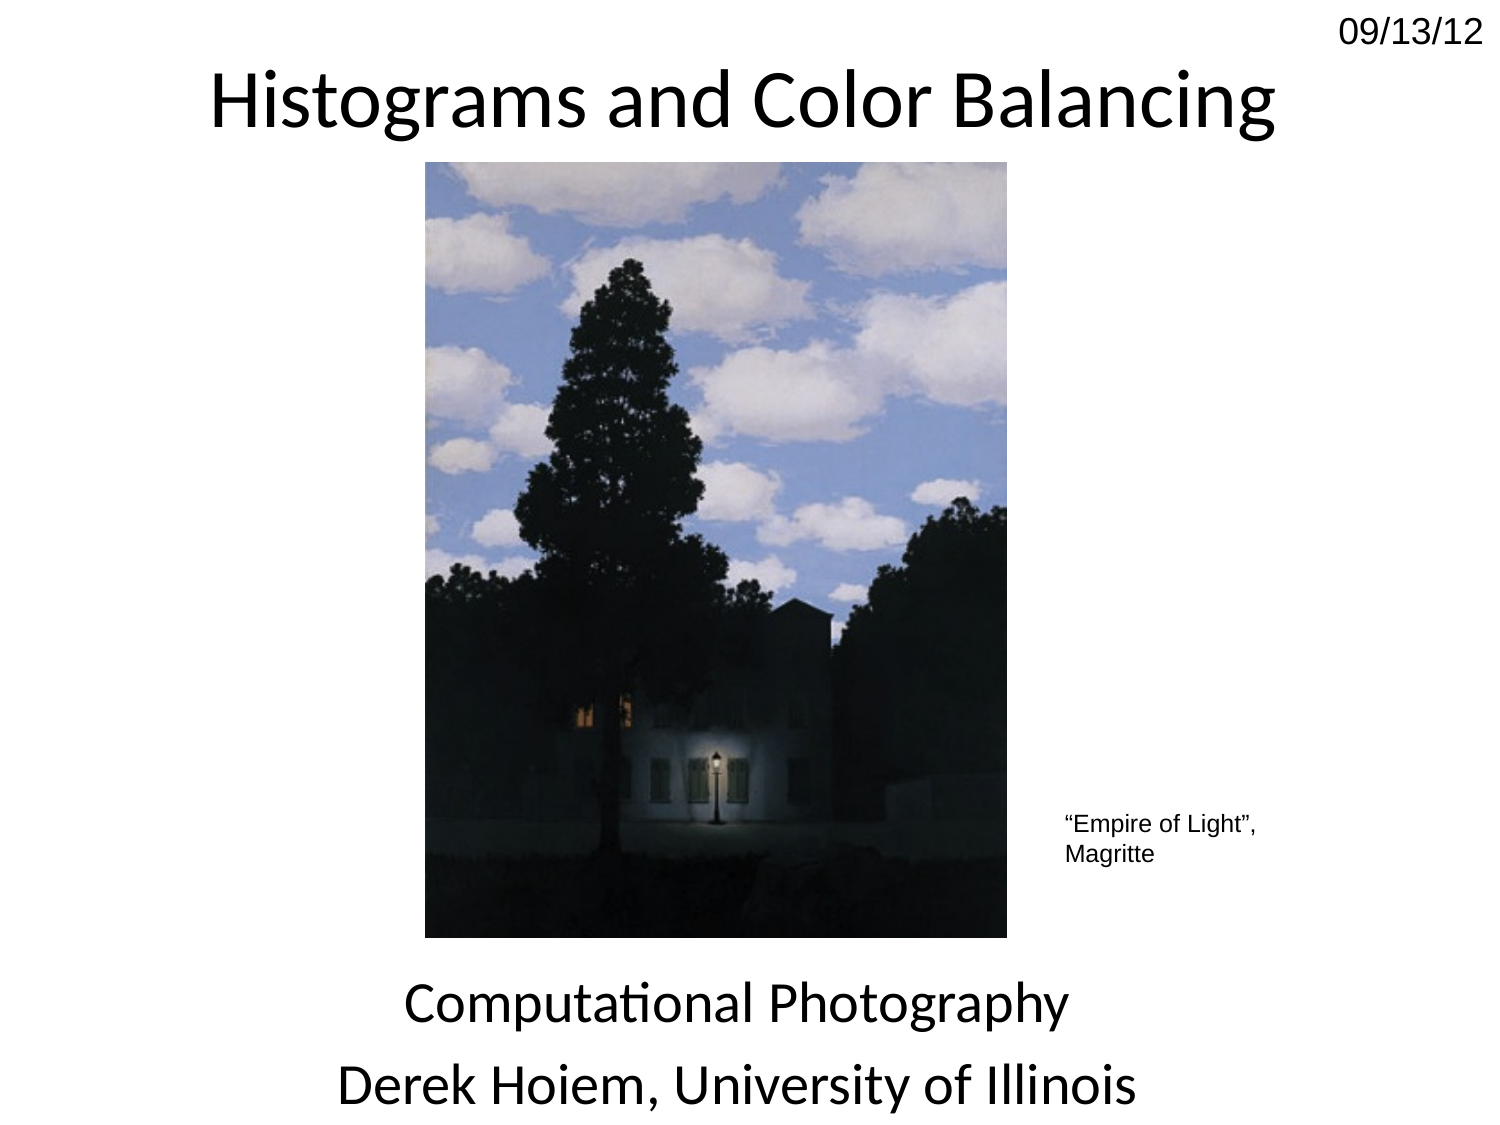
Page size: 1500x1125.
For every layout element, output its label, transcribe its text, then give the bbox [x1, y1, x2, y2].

text_box 09/13/12 [1323, 0, 1499, 60]
subtitle Computational Photography Derek Hoiem, University of Illinois [312, 874, 1163, 1113]
text_box “Empire of Light”, Magritte [1050, 799, 1323, 875]
title Histograms and Color Balancing [24, 0, 1463, 188]
picture [424, 162, 1007, 938]
